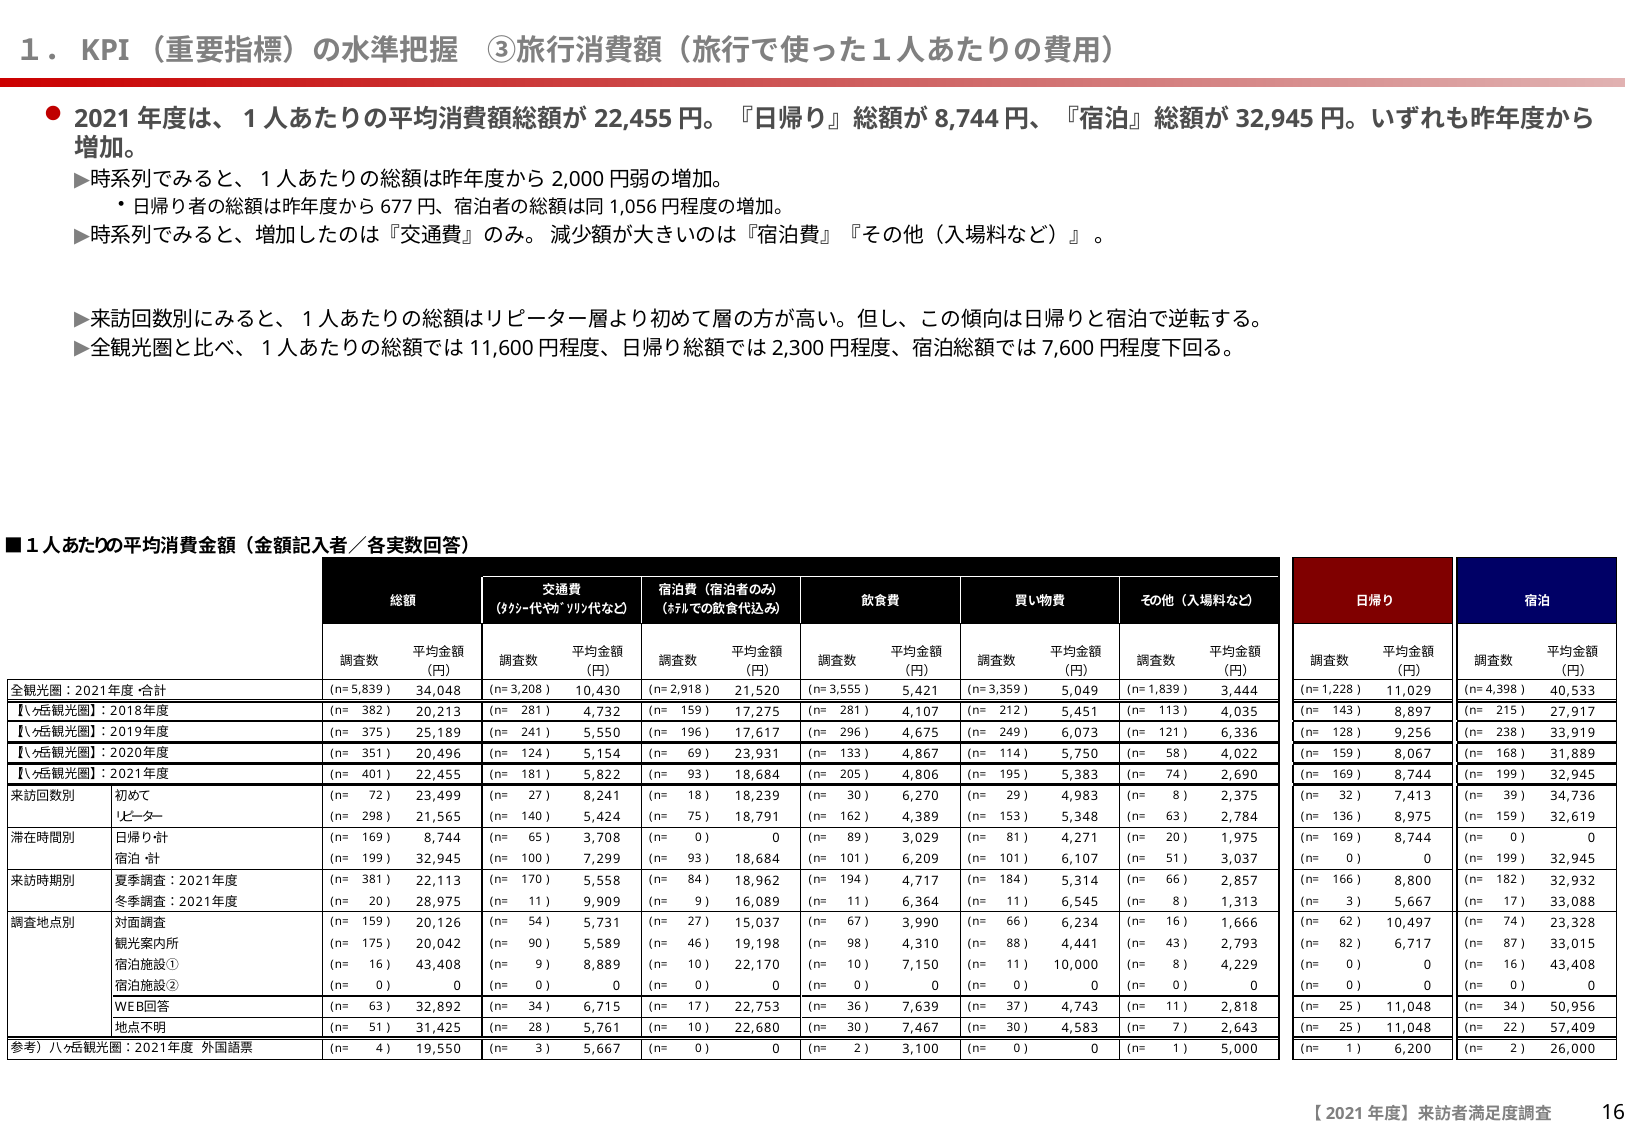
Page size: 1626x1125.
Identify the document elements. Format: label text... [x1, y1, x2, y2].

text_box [0, 531, 1625, 1079]
title １．KPI（重要指標）の水準把握 ③旅行消費額（旅行で使った１人あたりの費用） [0, 23, 1597, 74]
slide_number 16 [1596, 1099, 1625, 1125]
list 2021年度は、1人あたりの平均消費額総額が22,455円。『日帰り』総額が8,744円、『宿泊』総額が32,945円。いずれも昨年度から増加。 時系列でみると、1人あたりの総額は昨年度から2,000円弱の増加。 日帰り者の総額は昨年度から677円、宿泊者の総額は同1,056円程度の増加。 時系列でみると、増加したのは『交通費』のみ。 減少額が大きいのは『宿泊費』『その他（入場料など）』 。 来訪回数別にみると、1人あたりの総額はリピーター層より初めて層の方が高い。但し、この傾向は日帰りと宿泊で逆転する。 全観光圏と比べ、1人あたりの総額では11,600円程度、日帰り総額では2,300円程度、宿泊総額では7,600円程度下回る。 [0, 94, 1625, 374]
footer 【2021年度】来訪者満足度調査 [1304, 1102, 1552, 1123]
